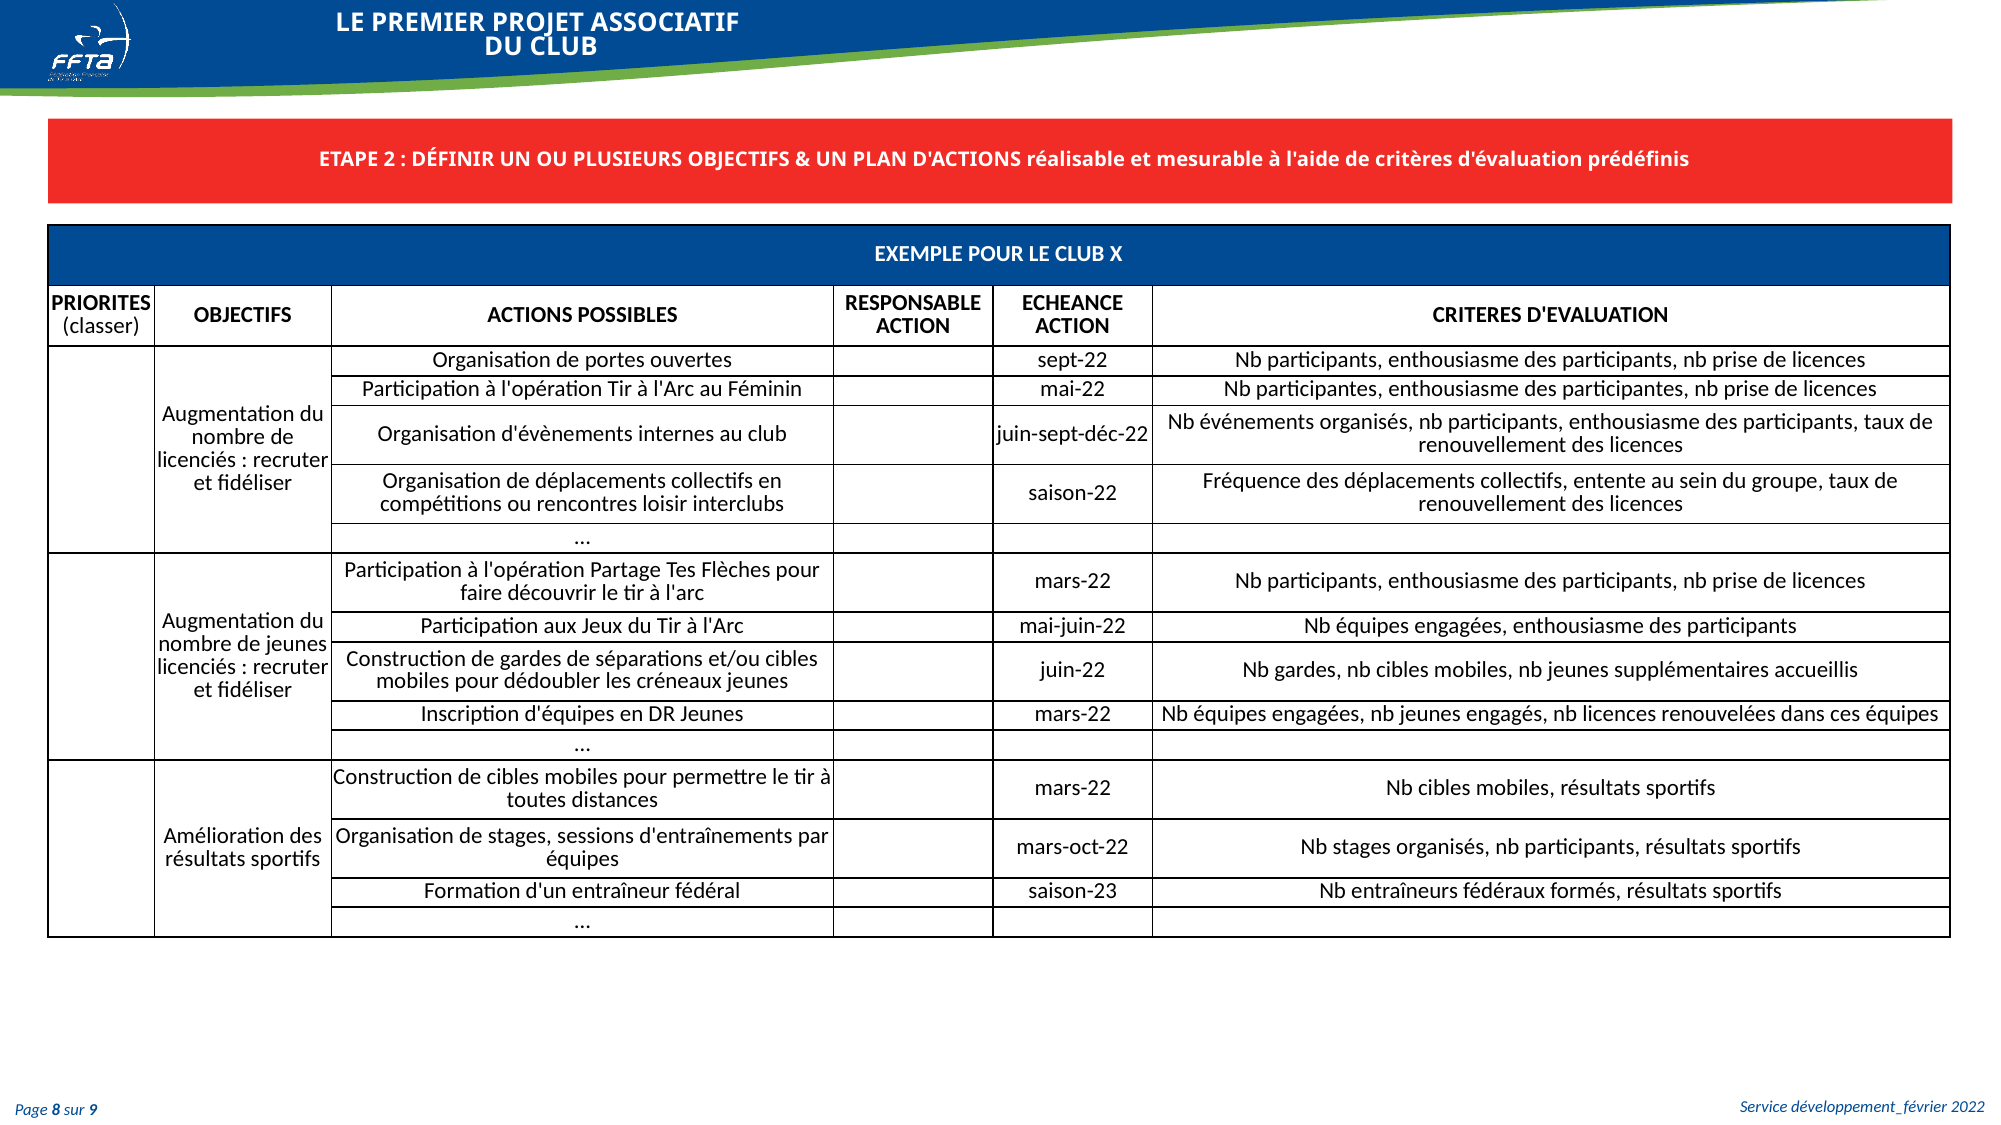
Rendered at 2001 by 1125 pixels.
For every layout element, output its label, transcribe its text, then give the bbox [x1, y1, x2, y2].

table_cell [834, 554, 943, 611]
table_cell RESPONSABLE ACTION [834, 286, 943, 345]
table_cell [834, 731, 943, 759]
table_cell mars-22 [1061, 761, 1152, 818]
table_cell Nb équipes engagées, nb jeunes engagés, nb licences renouvelées dans ces équipes [1153, 702, 1949, 729]
table_cell [834, 879, 943, 906]
table_cell saison-22 [1061, 465, 1152, 523]
table_cell Amélioration des résultats sportifs [155, 761, 331, 936]
table_cell [834, 761, 943, 818]
table_cell [834, 702, 943, 729]
table_cell [49, 761, 154, 936]
table_cell … [332, 908, 833, 936]
table_cell [49, 347, 154, 552]
table_cell Organisation de stages, sessions d'entraînements par équipes [332, 820, 833, 877]
table_cell Inscription d'équipes en DR Jeunes [332, 702, 833, 729]
table_cell Nb gardes, nb cibles mobiles, nb jeunes supplémentaires accueillis [1153, 643, 1949, 700]
table_cell mai-juin-22 [1061, 613, 1152, 641]
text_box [1061, 118, 1953, 204]
table_cell Participation à l'opération Tir à l'Arc au Féminin [332, 377, 833, 405]
table_cell [1153, 908, 1949, 936]
table_cell [834, 908, 943, 936]
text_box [943, 0, 1061, 1032]
table_cell [834, 643, 943, 700]
table_cell Organisation de déplacements collectifs en compétitions ou rencontres loisir interclubs [332, 465, 833, 523]
table_cell Organisation d'évènements internes au club [332, 406, 833, 464]
table_cell [1061, 731, 1152, 759]
text_box Service développement_février 2022 [1253, 1088, 2000, 1124]
table_cell ACTIONS POSSIBLES [332, 286, 833, 345]
text_box [0, 46, 943, 98]
text_box Page 8 sur 9 [0, 1091, 747, 1125]
table_cell [834, 347, 943, 375]
table_cell Formation d'un entraîneur fédéral [332, 879, 833, 906]
table_cell … [332, 524, 833, 552]
text_box [1061, 1, 1852, 44]
table_cell mars-22 [1061, 702, 1152, 729]
table_cell Augmentation du nombre de jeunes licenciés : recruter et fidéliser [155, 554, 331, 759]
table_cell [1153, 524, 1949, 552]
table_cell [834, 524, 943, 552]
table_cell [834, 465, 943, 523]
table_cell Nb cibles mobiles, résultats sportifs [1153, 761, 1949, 818]
table_cell mars-22 [1061, 554, 1152, 611]
table_cell CRITERES D'EVALUATION [1153, 286, 1949, 345]
table_cell sept-22 [1061, 347, 1152, 375]
table_cell … [332, 731, 833, 759]
table_cell Nb participants, enthousiasme des participants, nb prise de licences [1153, 347, 1949, 375]
table_cell [1061, 908, 1152, 936]
table_cell ECHEANCE ACTION [1061, 286, 1152, 345]
table_cell [834, 406, 943, 464]
table_header EXEMPLE POUR LE CLUB X [49, 226, 943, 285]
table_cell [1061, 524, 1152, 552]
table_cell Fréquence des déplacements collectifs, entente au sein du groupe, taux de renouvellement des licences [1153, 465, 1949, 523]
table_cell Nb entraîneurs fédéraux formés, résultats sportifs [1153, 879, 1949, 906]
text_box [48, 118, 943, 204]
table_cell saison-23 [1061, 879, 1152, 906]
table_cell [834, 820, 943, 877]
table_cell [834, 613, 943, 641]
table_cell mai-22 [1061, 377, 1152, 405]
table_cell [834, 377, 943, 405]
table_cell Nb équipes engagées, enthousiasme des participants [1153, 613, 1949, 641]
table_cell Organisation de portes ouvertes [332, 347, 833, 375]
table_cell Construction de gardes de séparations et/ou cibles mobiles pour dédoubler les créneaux jeunes [332, 643, 833, 700]
picture [48, 3, 131, 81]
table_cell Participation aux Jeux du Tir à l'Arc [332, 613, 833, 641]
table_cell PRIORITES (classer) [49, 286, 154, 345]
table_cell Participation à l'opération Partage Tes Flèches pour faire découvrir le tir à l'arc [332, 554, 833, 611]
table_cell Augmentation du nombre de licenciés : recruter et fidéliser [155, 347, 331, 552]
table_cell mars-oct-22 [1061, 820, 1152, 877]
table_cell Nb événements organisés, nb participants, enthousiasme des participants, taux de renouvellement des licences [1153, 406, 1949, 464]
table_cell Nb participantes, enthousiasme des participantes, nb prise de licences [1153, 377, 1949, 405]
table_cell Nb participants, enthousiasme des participants, nb prise de licences [1153, 554, 1949, 611]
table_cell Construction de cibles mobiles pour permettre le tir à toutes distances [332, 761, 833, 818]
table_cell Nb stages organisés, nb participants, résultats sportifs [1153, 820, 1949, 877]
table_cell juin-22 [1061, 643, 1152, 700]
table_cell [1153, 731, 1949, 759]
table_cell juin-sept-déc-22 [1061, 406, 1152, 464]
table_header EXEMPLE POUR LE CLUB X [1061, 226, 1949, 285]
table_cell OBJECTIFS [155, 286, 331, 345]
table_cell [49, 554, 154, 759]
